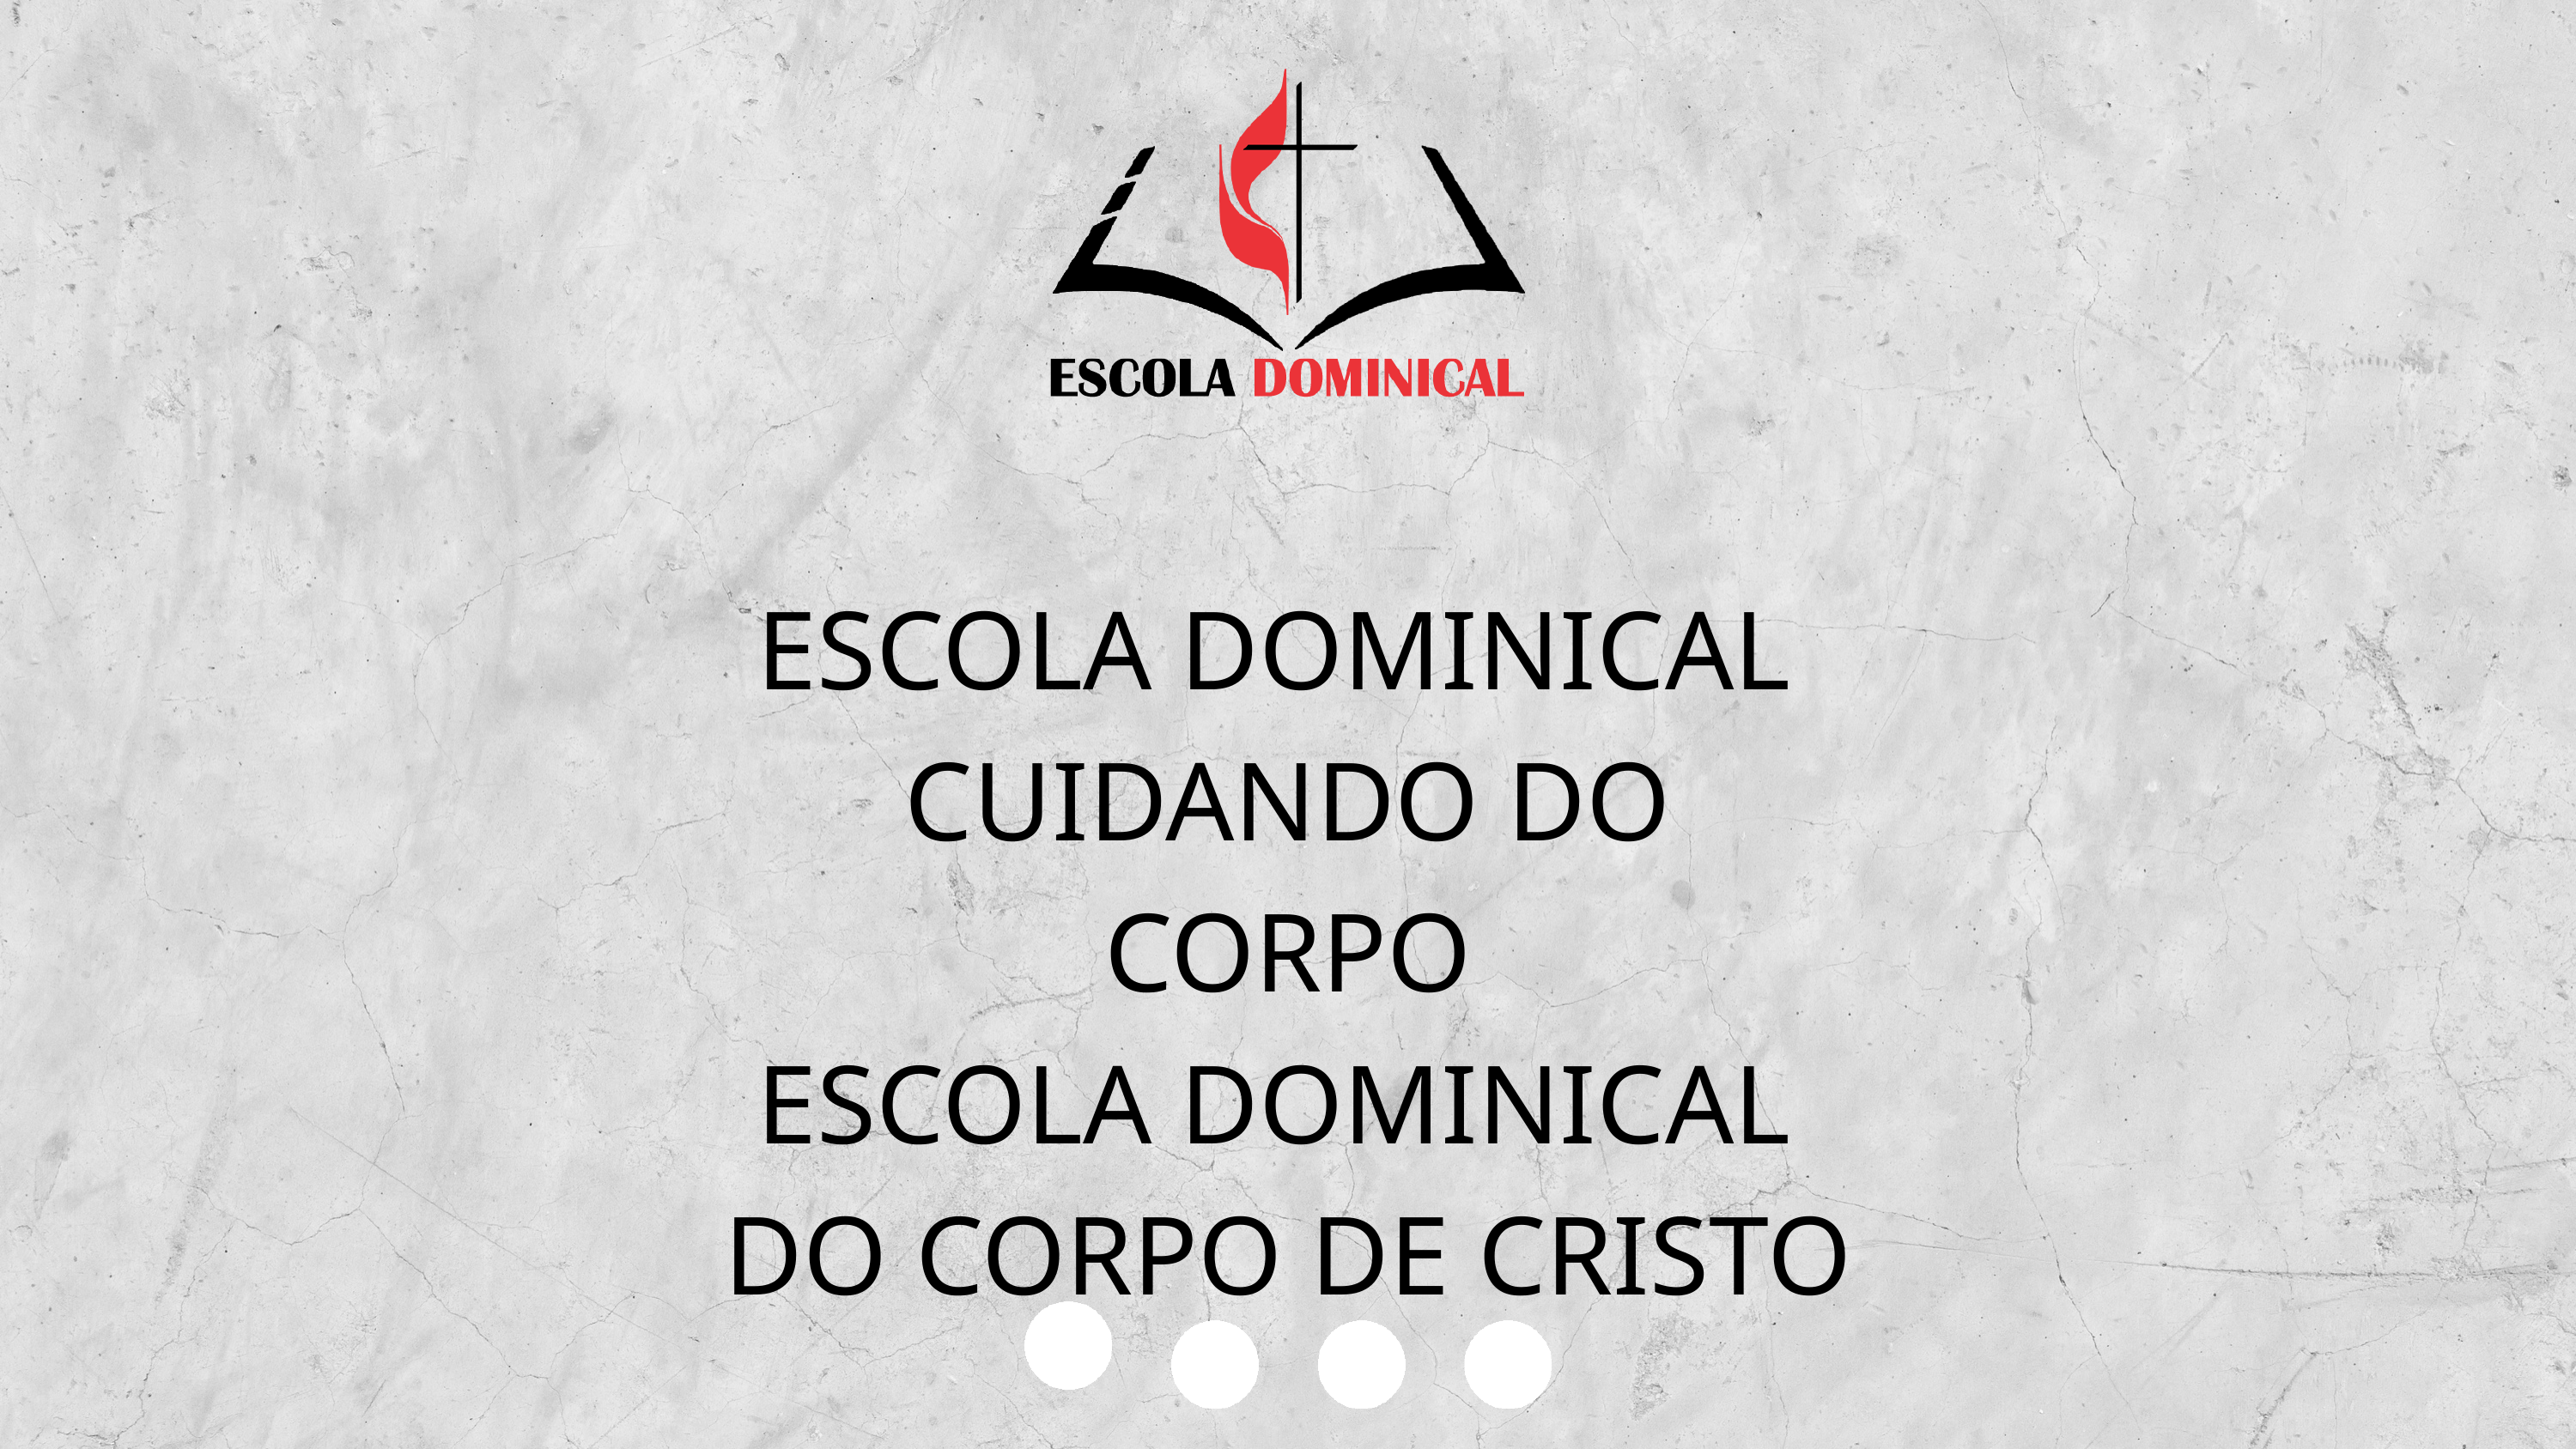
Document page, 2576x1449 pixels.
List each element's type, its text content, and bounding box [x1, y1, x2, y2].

picture [1024, 1299, 1552, 1409]
text_box [0, 0, 2576, 1449]
text_box ESCOLA DOMINICAL CUIDANDO DO CORPO ESCOLA DOMINICAL DO CORPO DE CRISTO [717, 560, 1859, 1317]
text_box [1015, 60, 1561, 435]
